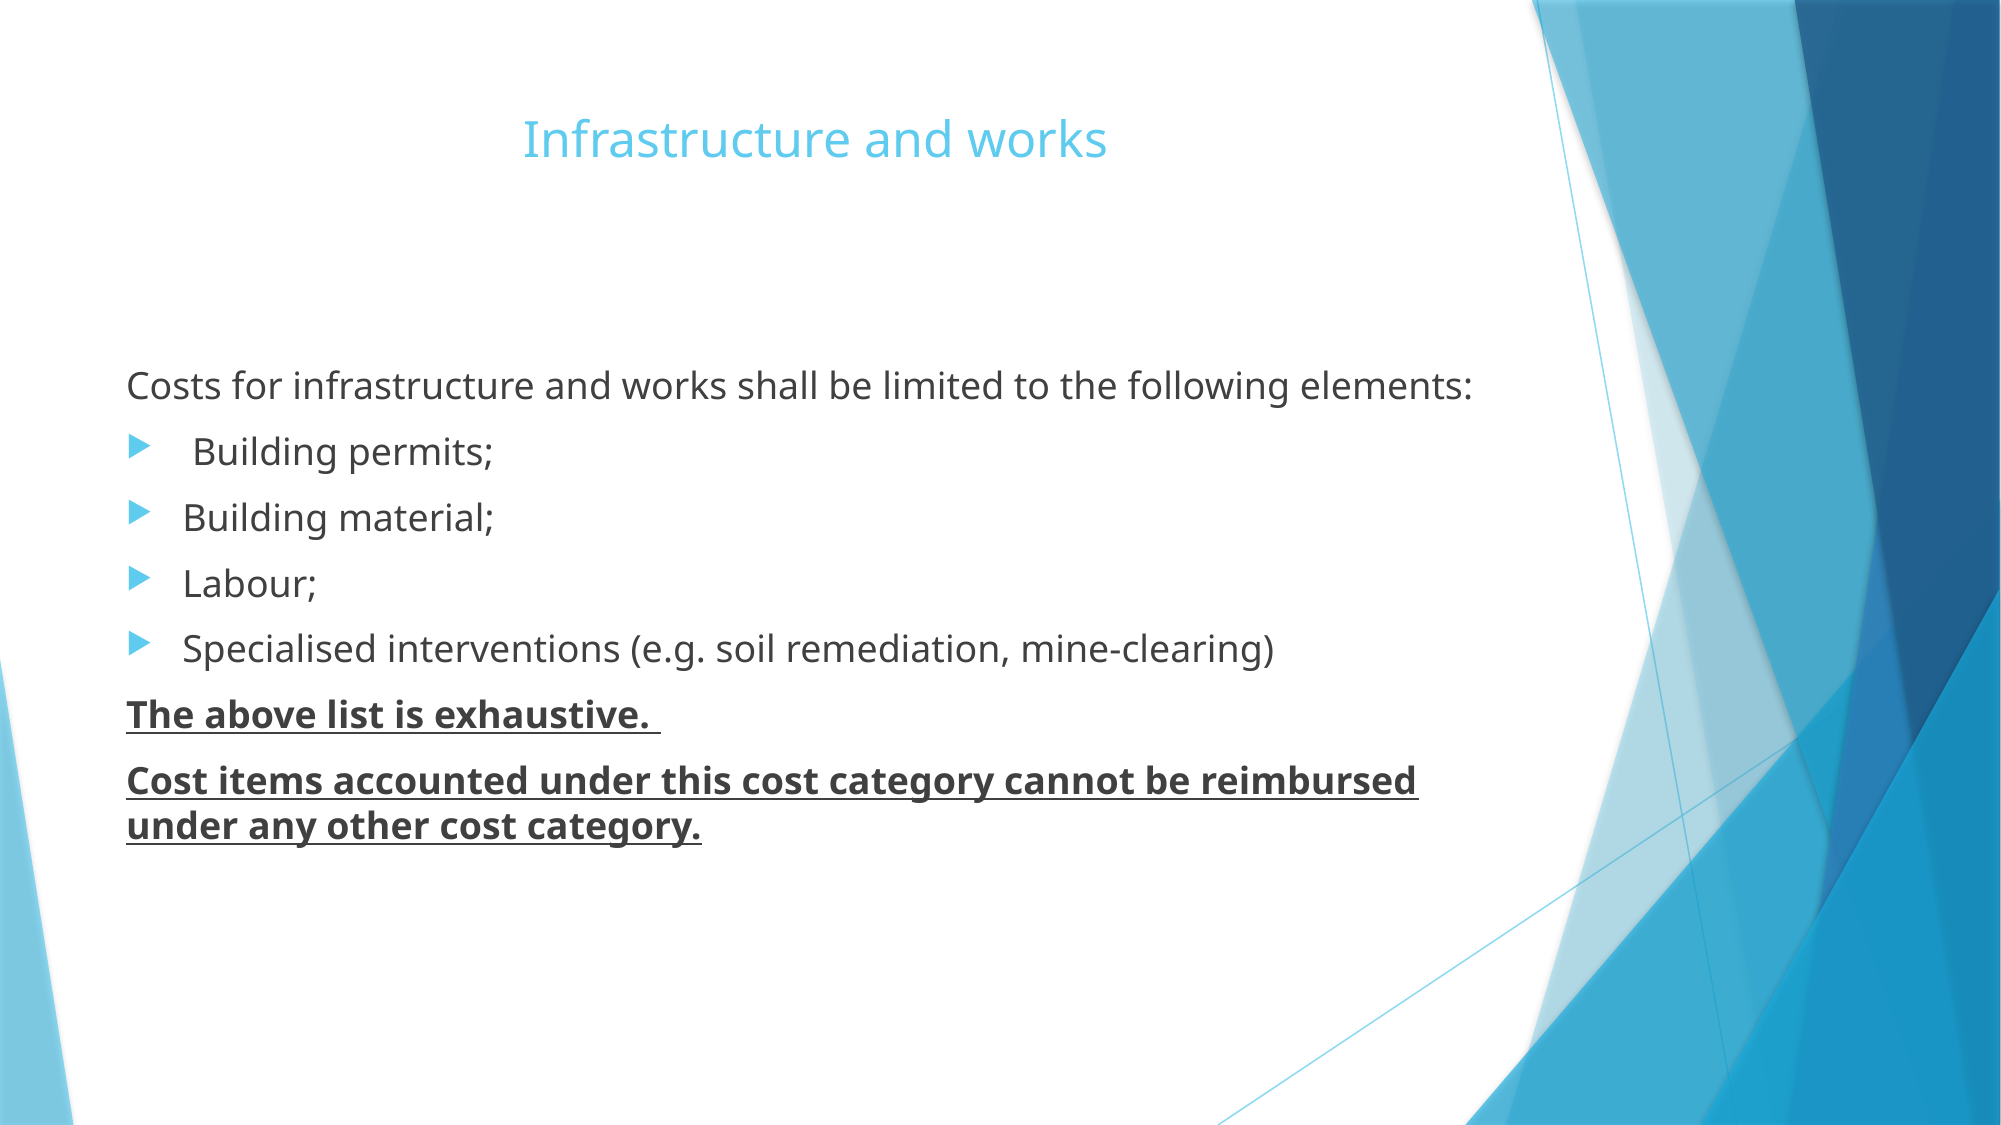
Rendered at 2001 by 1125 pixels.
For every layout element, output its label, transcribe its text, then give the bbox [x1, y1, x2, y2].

title Infrastructure and works [111, 99, 1522, 180]
list Costs for infrastructure and works shall be limited to the following elements: Building permits; Building material; Labour; Specialised interventions (e.g. soil remediation, mine-clearing) The above list is exhaustive. Cost items accounted under this cost category cannot be reimbursed under any other cost category. [111, 354, 1522, 917]
